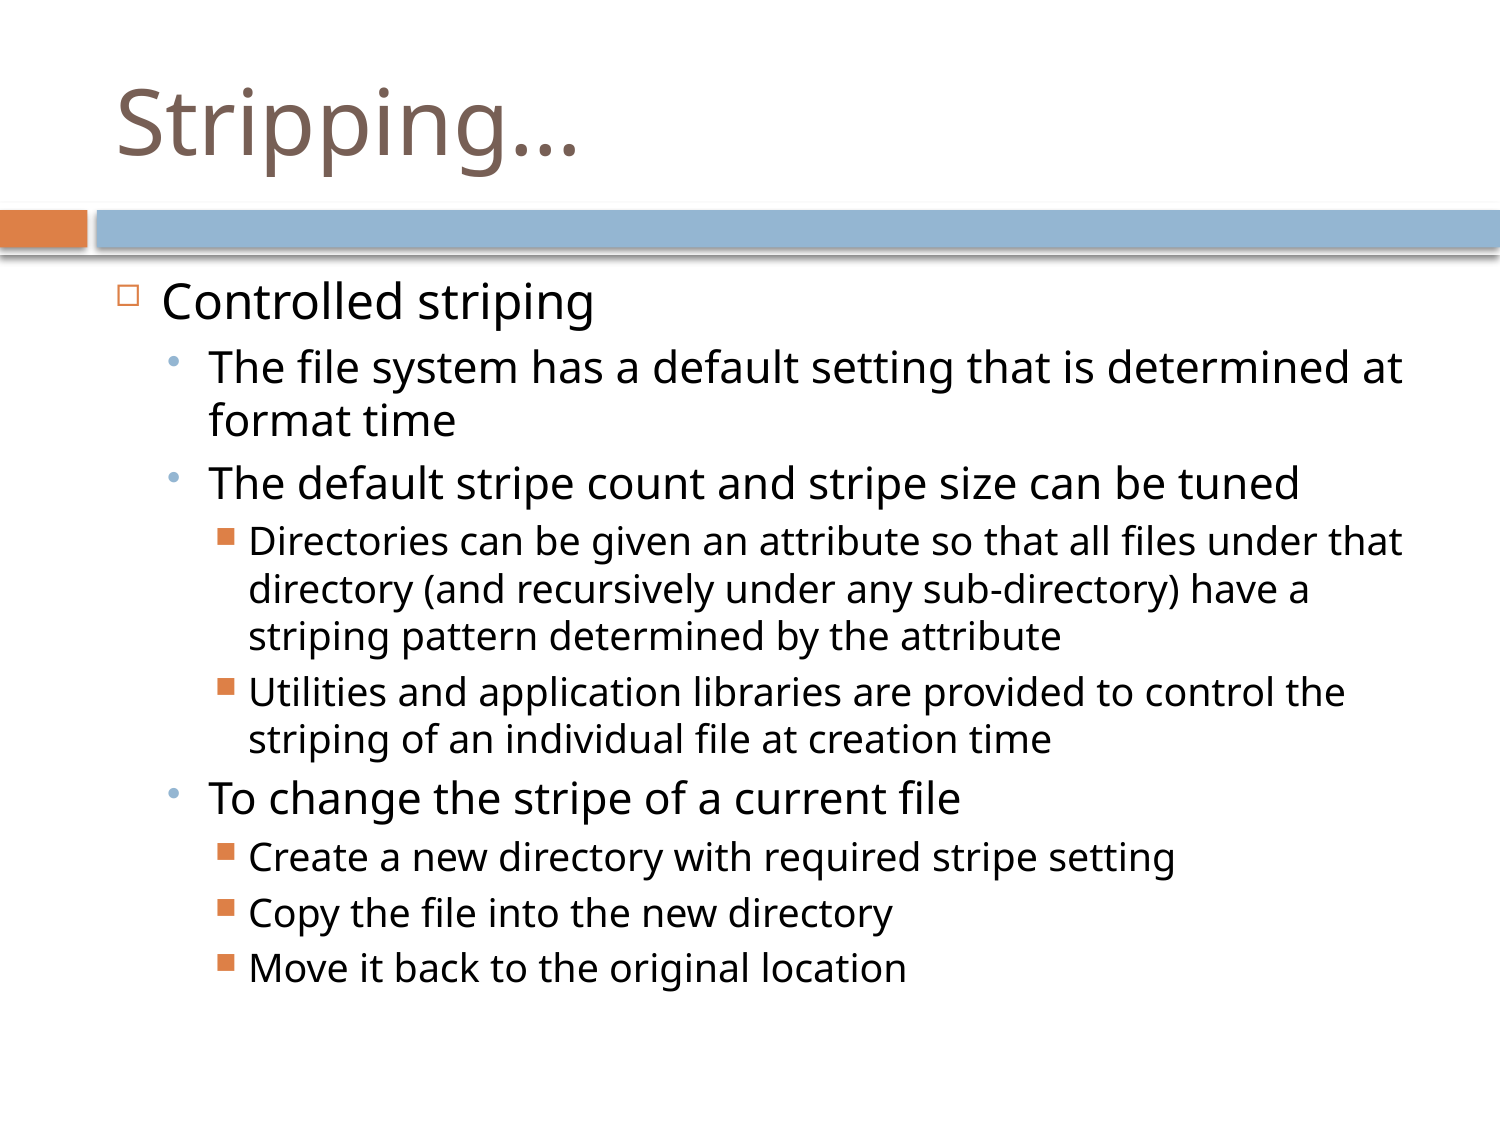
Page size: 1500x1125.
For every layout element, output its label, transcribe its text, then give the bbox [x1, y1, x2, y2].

list Controlled striping The file system has a default setting that is determined at format time The default stripe count and stripe size can be tuned Directories can be given an attribute so that all files under that directory (and recursively under any sub-directory) have a striping pattern determined by the attribute Utilities and application libraries are provided to control the striping of an individual file at creation time To change the stripe of a current file Create a new directory with required stripe setting Copy the file into the new directory Move it back to the original location [100, 262, 1438, 1000]
title Stripping… [100, 37, 1438, 200]
